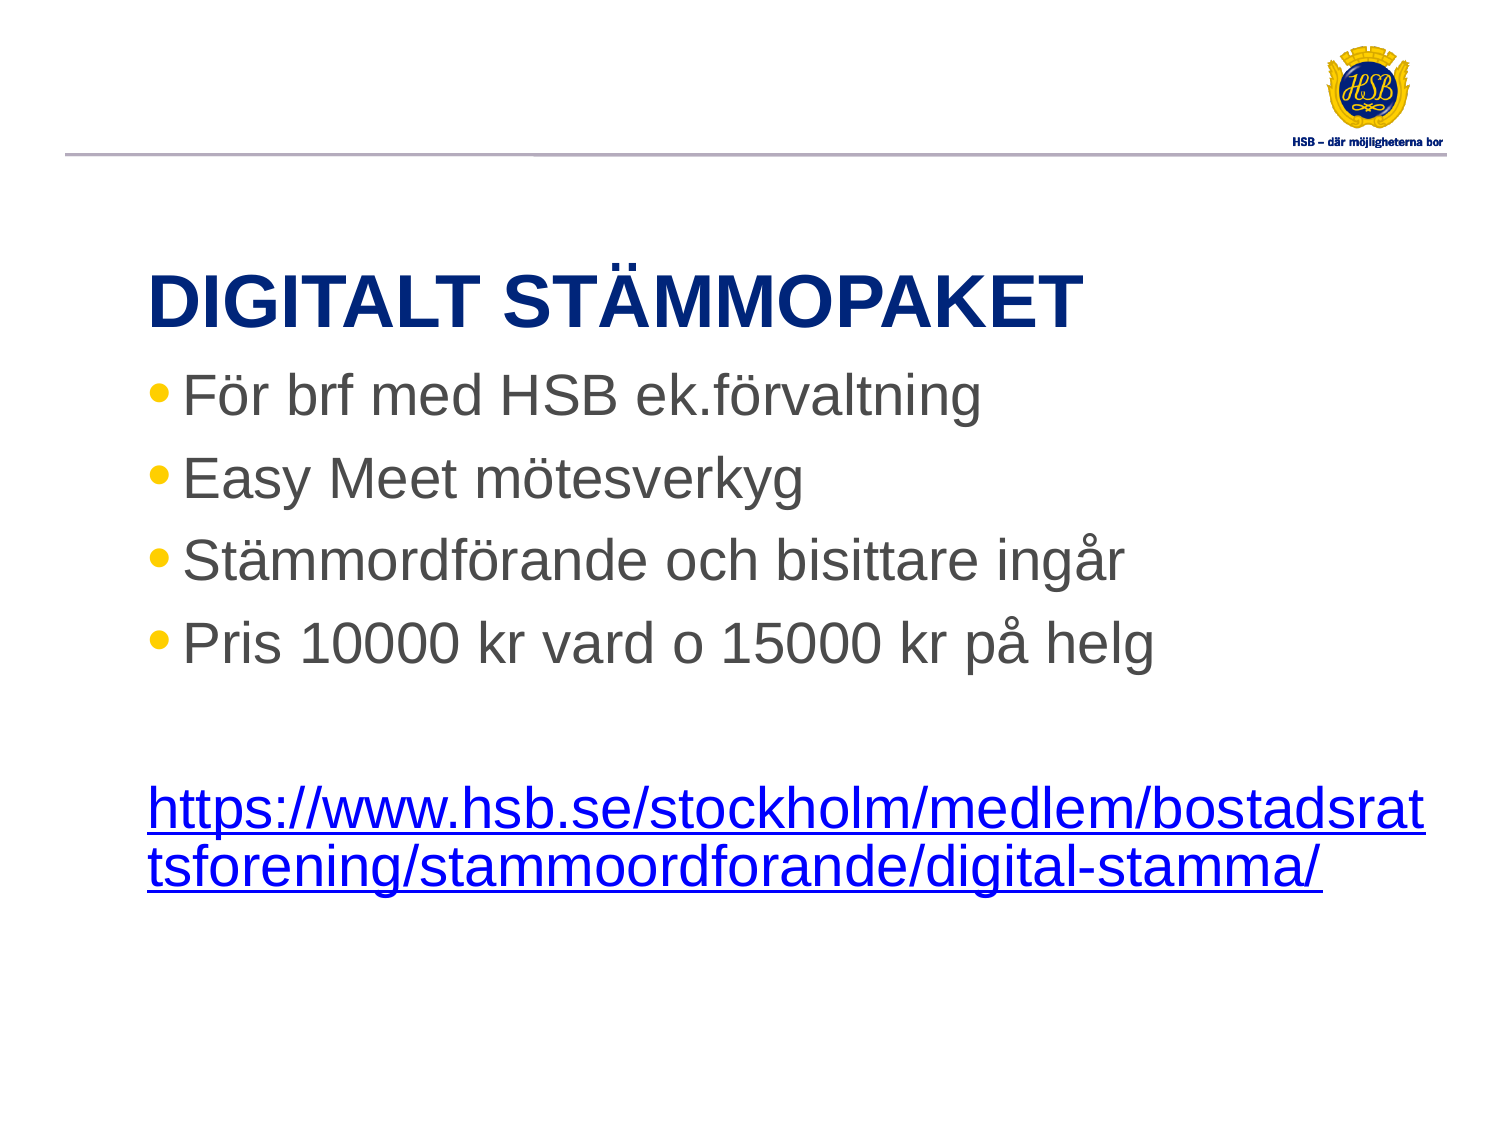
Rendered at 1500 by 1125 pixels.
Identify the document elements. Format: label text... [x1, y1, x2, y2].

picture [1293, 40, 1443, 148]
title Digitalt stämmopaket [132, 161, 1448, 350]
list För brf med HSB ek.förvaltning Easy Meet mötesverkyg Stämmordförande och bisittare ingår Pris 10000 kr vard o 15000 kr på helg https://www.hsb.se/stockholm/medlem/bostadsrattsforening/stammoordforande/digital-stamma/ [132, 349, 1447, 1059]
